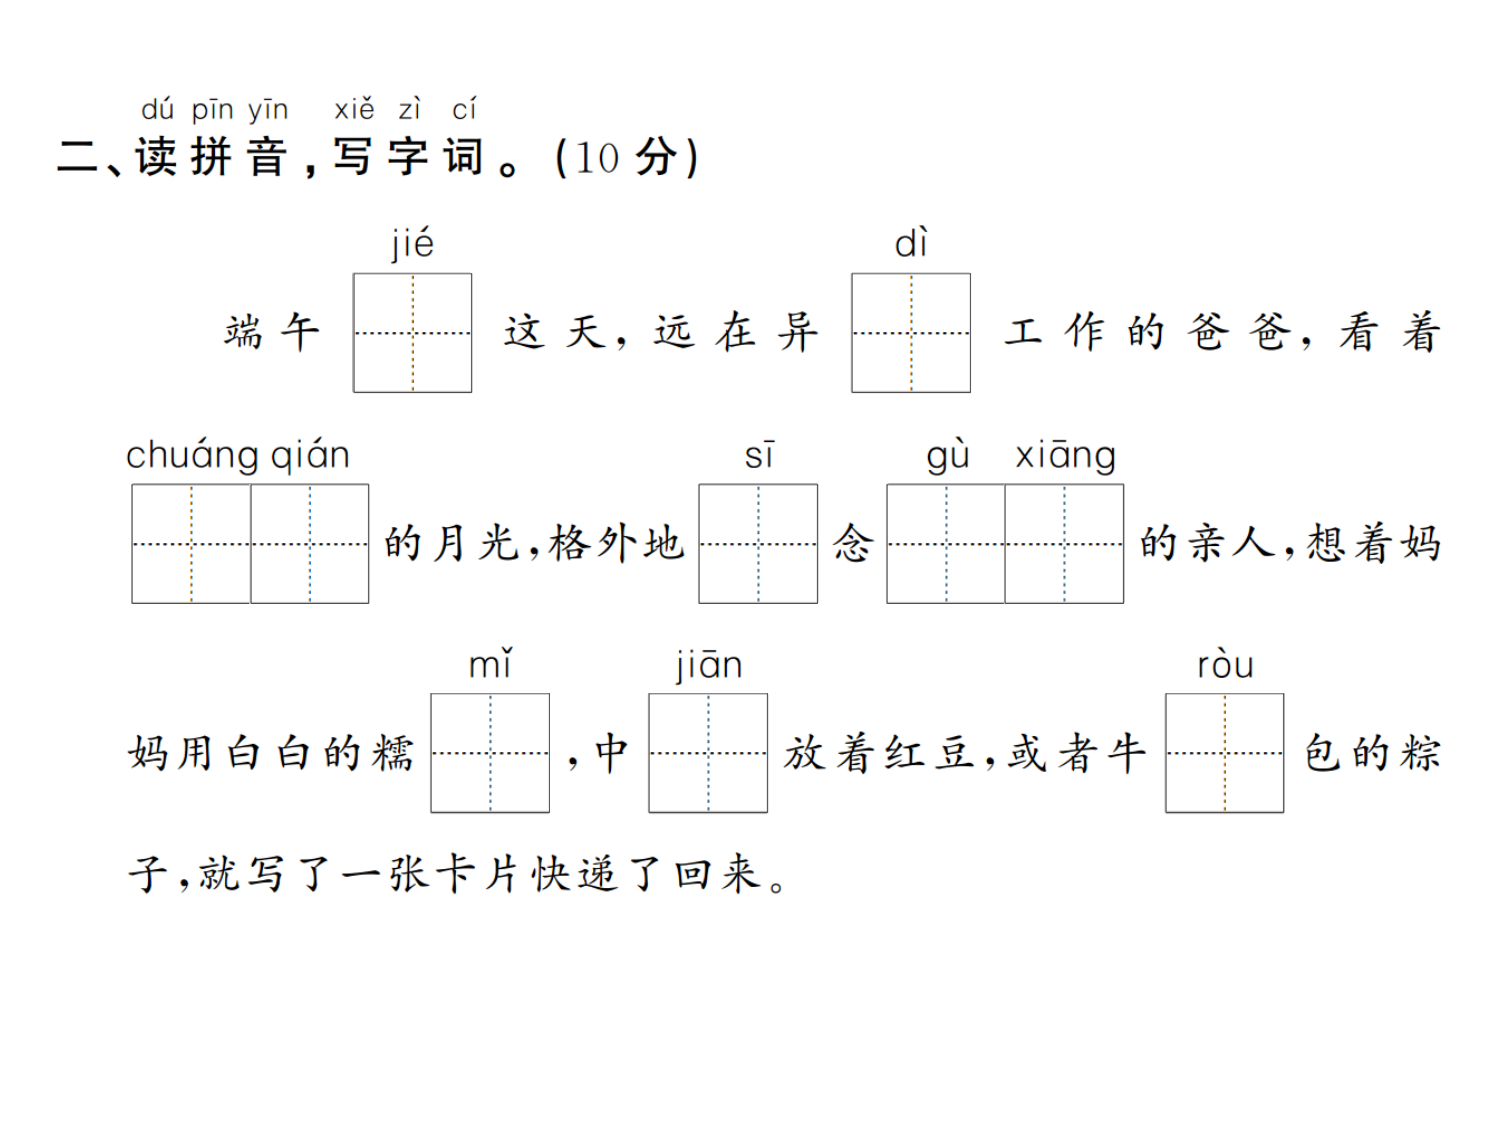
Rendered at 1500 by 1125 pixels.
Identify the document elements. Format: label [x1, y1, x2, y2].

picture [41, 89, 1459, 906]
